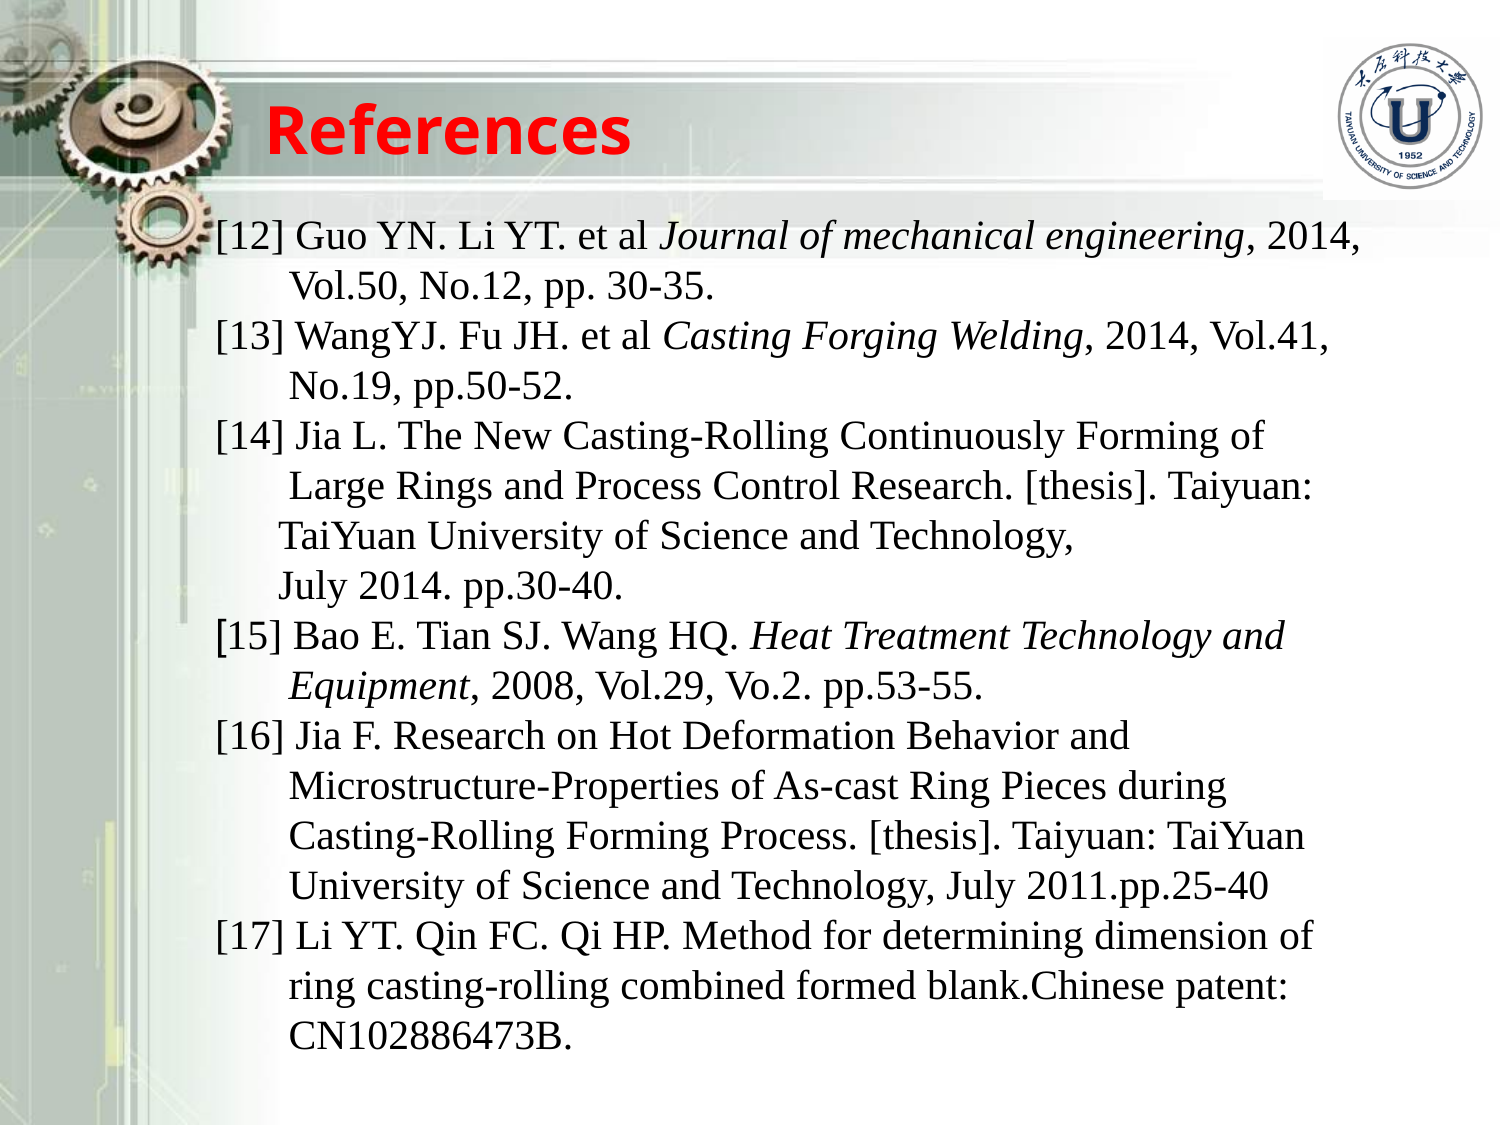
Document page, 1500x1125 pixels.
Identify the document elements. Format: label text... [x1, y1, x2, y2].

title References [249, 87, 1314, 168]
picture [1322, 36, 1500, 201]
picture [0, 0, 1500, 1125]
list [12] Guo YN. Li YT. et al Journal of mechanical engineering, 2014, Vol.50, No.12, pp. 30-35. [13] WangYJ. Fu JH. et al Casting Forging Welding, 2014, Vol.41, No.19, pp.50-52. [14] Jia L. The New Casting-Rolling Continuously Forming of Large Rings and Process Control Research. [thesis]. Taiyuan: TaiYuan University of Science and Technology, July 2014. pp.30-40. [15] Bao E. Tian SJ. Wang HQ. Heat Treatment Technology and Equipment, 2008, Vol.29, Vo.2. pp.53-55. [16] Jia F. Research on Hot Deformation Behavior and Microstructure-Properties of As-cast Ring Pieces during Casting-Rolling Forming Process. [thesis]. Taiyuan: TaiYuan University of Science and Technology, July 2011.pp.25-40 [17] Li YT. Qin FC. Qi HP. Method for determining dimension of ring casting-rolling combined formed blank.Chinese patent: CN102886473B. [199, 199, 1500, 1088]
